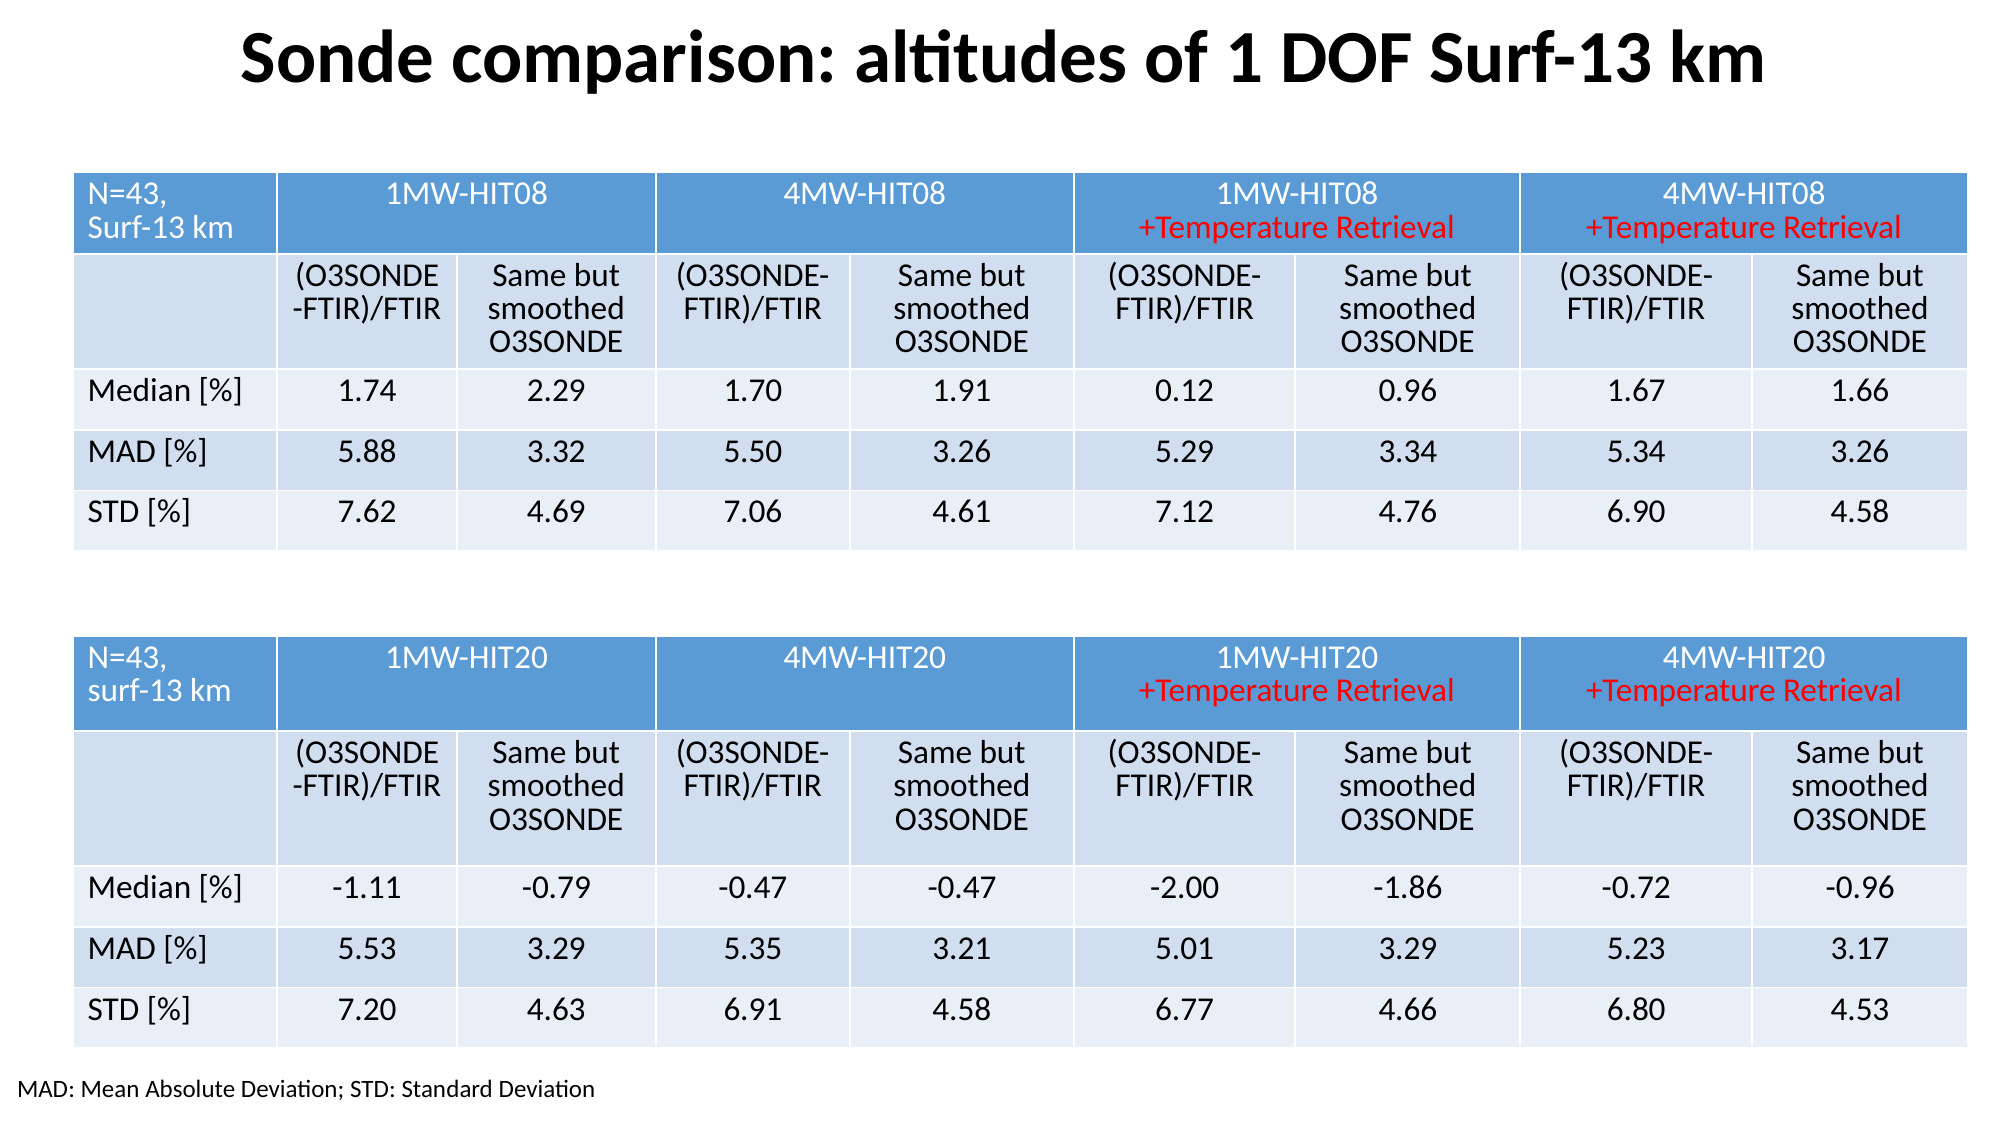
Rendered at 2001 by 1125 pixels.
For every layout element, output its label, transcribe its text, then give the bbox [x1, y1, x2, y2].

table_cell -1.11 [278, 867, 456, 926]
table_cell 1.70 [657, 370, 849, 429]
table_cell 5.50 [657, 431, 849, 490]
table_cell 5.88 [278, 431, 456, 490]
table_cell 7.12 [1075, 491, 1294, 550]
table_cell (O3SONDE-FTIR)/FTIR [1521, 732, 1751, 865]
table_cell 4.63 [458, 988, 655, 1047]
table_cell 6.90 [1521, 491, 1751, 550]
table_cell Same but smoothed O3SONDE [458, 732, 655, 865]
table_header 4MW-HIT08 [657, 173, 1073, 253]
table_cell 3.17 [1753, 928, 1967, 987]
table_cell STD [%] [74, 491, 276, 550]
table_cell Median [%] [74, 370, 276, 429]
table_cell 5.35 [657, 928, 849, 987]
table_header 1MW-HIT08 +Temperature Retrieval [1075, 173, 1519, 253]
table_header N=43, Surf-13 km [74, 173, 276, 253]
table_cell Median [%] [74, 867, 276, 926]
table_cell 1.91 [851, 370, 1073, 429]
table_cell 4.76 [1296, 491, 1519, 550]
table_header N=43, surf-13 km [74, 637, 276, 730]
table_cell 3.32 [458, 431, 655, 490]
table_cell [74, 255, 276, 368]
table_cell 6.77 [1075, 988, 1294, 1047]
table_cell (O3SONDE-FTIR)/FTIR [1521, 255, 1751, 368]
text_box MAD: Mean Absolute Deviation; STD: Standard Deviation [2, 1065, 612, 1110]
text_box Sonde comparison: altitudes of 1 DOF Surf-13 km [207, 0, 1801, 105]
table_cell 5.23 [1521, 928, 1751, 987]
table_cell 1.67 [1521, 370, 1751, 429]
table_cell (O3SONDE-FTIR)/FTIR [657, 255, 849, 368]
table_cell (O3SONDE-FTIR)/FTIR [1075, 255, 1294, 368]
table_cell 5.34 [1521, 431, 1751, 490]
table_cell 7.62 [278, 491, 456, 550]
table_cell -0.47 [657, 867, 849, 926]
table_cell Same but smoothed O3SONDE [1296, 732, 1519, 865]
table_cell -0.96 [1753, 867, 1967, 926]
table_cell 1.66 [1753, 370, 1967, 429]
table_header 4MW-HIT08 +Temperature Retrieval [1521, 173, 1967, 253]
table_cell Same but smoothed O3SONDE [1296, 255, 1519, 368]
table_cell -2.00 [1075, 867, 1294, 926]
table_cell -1.86 [1296, 867, 1519, 926]
table_cell 6.91 [657, 988, 849, 1047]
table_cell 3.29 [1296, 928, 1519, 987]
table_cell Same but smoothed O3SONDE [1753, 732, 1967, 865]
table_cell Same but smoothed O3SONDE [851, 732, 1073, 865]
table_cell 5.01 [1075, 928, 1294, 987]
table_cell MAD [%] [74, 928, 276, 987]
table_cell [74, 732, 276, 865]
table_cell 7.06 [657, 491, 849, 550]
table_cell 4.53 [1753, 988, 1967, 1047]
table_cell Same but smoothed O3SONDE [851, 255, 1073, 368]
table_cell (O3SONDE-FTIR)/FTIR [657, 732, 849, 865]
table_cell 4.58 [851, 988, 1073, 1047]
table_cell 5.53 [278, 928, 456, 987]
table_cell 5.29 [1075, 431, 1294, 490]
table_cell MAD [%] [74, 431, 276, 490]
table_cell Same but smoothed O3SONDE [1753, 255, 1967, 368]
table_cell 4.69 [458, 491, 655, 550]
table_cell 4.58 [1753, 491, 1967, 550]
table_cell -0.72 [1521, 867, 1751, 926]
table_cell 1.74 [278, 370, 456, 429]
table_cell -0.47 [851, 867, 1073, 926]
table_header 1MW-HIT20 [278, 637, 655, 730]
table_header 4MW-HIT20 [657, 637, 1073, 730]
table_header 1MW-HIT20 +Temperature Retrieval [1075, 637, 1519, 730]
table_cell 4.66 [1296, 988, 1519, 1047]
table_header 4MW-HIT20 +Temperature Retrieval [1521, 637, 1967, 730]
table_cell 7.20 [278, 988, 456, 1047]
table_cell 3.34 [1296, 431, 1519, 490]
table_cell Same but smoothed O3SONDE [458, 255, 655, 368]
table_cell (O3SONDE-FTIR)/FTIR [278, 255, 456, 368]
table_cell (O3SONDE-FTIR)/FTIR [278, 732, 456, 865]
table_cell (O3SONDE-FTIR)/FTIR [1075, 732, 1294, 865]
table_cell 0.96 [1296, 370, 1519, 429]
table_cell -0.79 [458, 867, 655, 926]
table_cell 2.29 [458, 370, 655, 429]
table_cell 0.12 [1075, 370, 1294, 429]
table_cell 3.29 [458, 928, 655, 987]
table_header 1MW-HIT08 [278, 173, 655, 253]
table_cell 3.21 [851, 928, 1073, 987]
table_cell 3.26 [851, 431, 1073, 490]
table_cell 4.61 [851, 491, 1073, 550]
table_cell 3.26 [1753, 431, 1967, 490]
table_cell STD [%] [74, 988, 276, 1047]
table_cell 6.80 [1521, 988, 1751, 1047]
